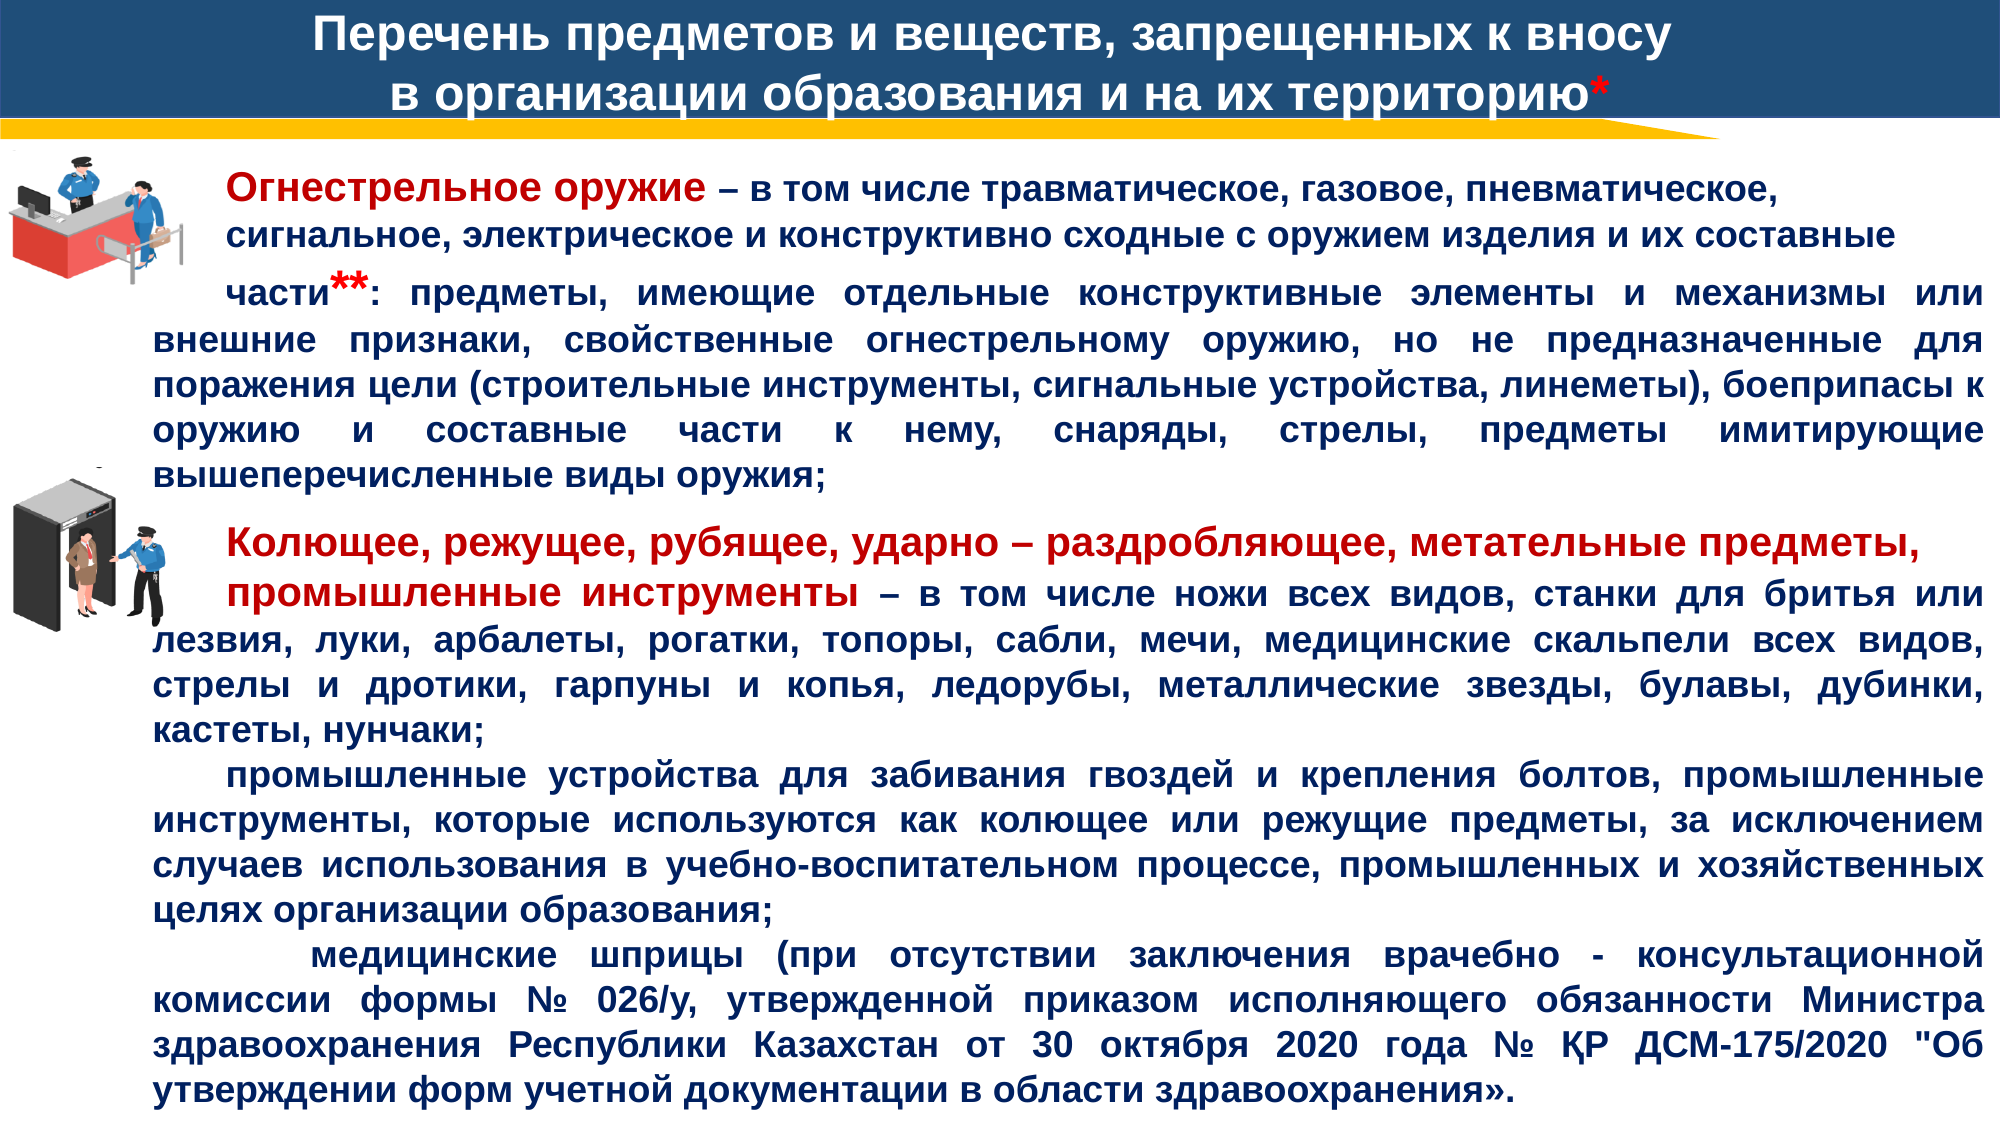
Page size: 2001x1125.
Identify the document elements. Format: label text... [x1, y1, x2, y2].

text_box Перечень предметов и веществ, запрещенных к вносу в организации образования и на их территорию* [0, 0, 2000, 118]
text_box [0, 118, 1721, 141]
text_box Огнестрельное оружие – в том числе травматическое, газовое, пневматическое, сигнальное, электрическое и конструктивно сходные с оружием изделия и их составные части**: предметы, имеющие отдельные конструктивные элементы и механизмы или внешние признаки, свойственные огнестрельному оружию, но не предназначенные для поражения цели (строительные инструменты, сигнальные устройства, линеметы), боеприпасы к оружию и составные части к нему, снаряды, стрелы, предметы имитирующие вышеперечисленные виды оружия; Колющее, режущее, рубящее, ударно – раздробляющее, метательные предметы, промышленные инструменты – в том числе ножи всех видов, станки для бритья или лезвия, луки, арбалеты, рогатки, топоры, сабли, мечи, медицинские скальпели всех видов, стрелы и дротики, гарпуны и копья, ледорубы, металлические звезды, булавы, дубинки, кастеты, нунчаки; промышленные устройства для забивания гвоздей и крепления болтов, промышленные инструменты, которые используются как колющее или режущие предметы, за исключением случаев использования в учебно-воспитательном процессе, промышленных и хозяйственных целях организации образования; медицинские шприцы (при отсутствии заключения врачебно - консультационной комиссии формы № 026/у, утвержденной приказом исполняющего обязанности Министра здравоохранения Республики Казахстан от 30 октября 2020 года № ҚР ДСМ-175/2020 "Об утверждении форм учетной документации в области здравоохранения». [137, 152, 2000, 1118]
picture [0, 467, 177, 632]
picture [0, 149, 184, 293]
